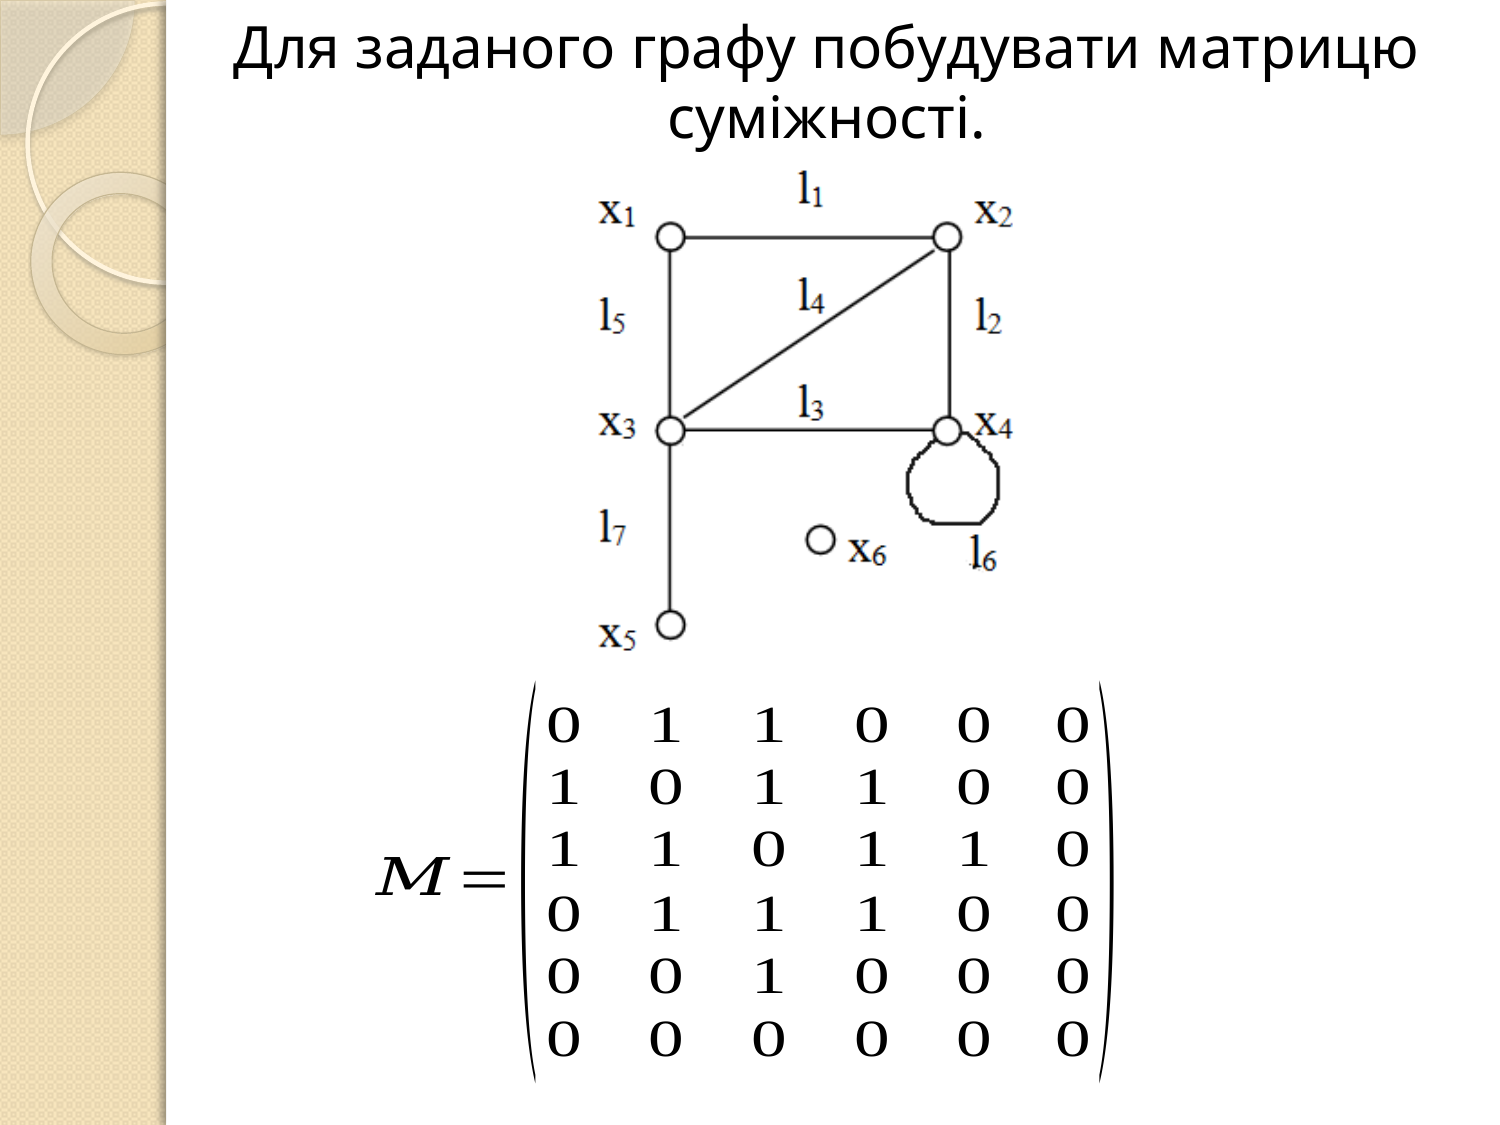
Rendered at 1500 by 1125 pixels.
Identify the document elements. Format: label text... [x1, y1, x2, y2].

text_box Для заданого графу побудувати матрицю суміжності. [182, 2, 1471, 158]
picture [589, 162, 1022, 669]
